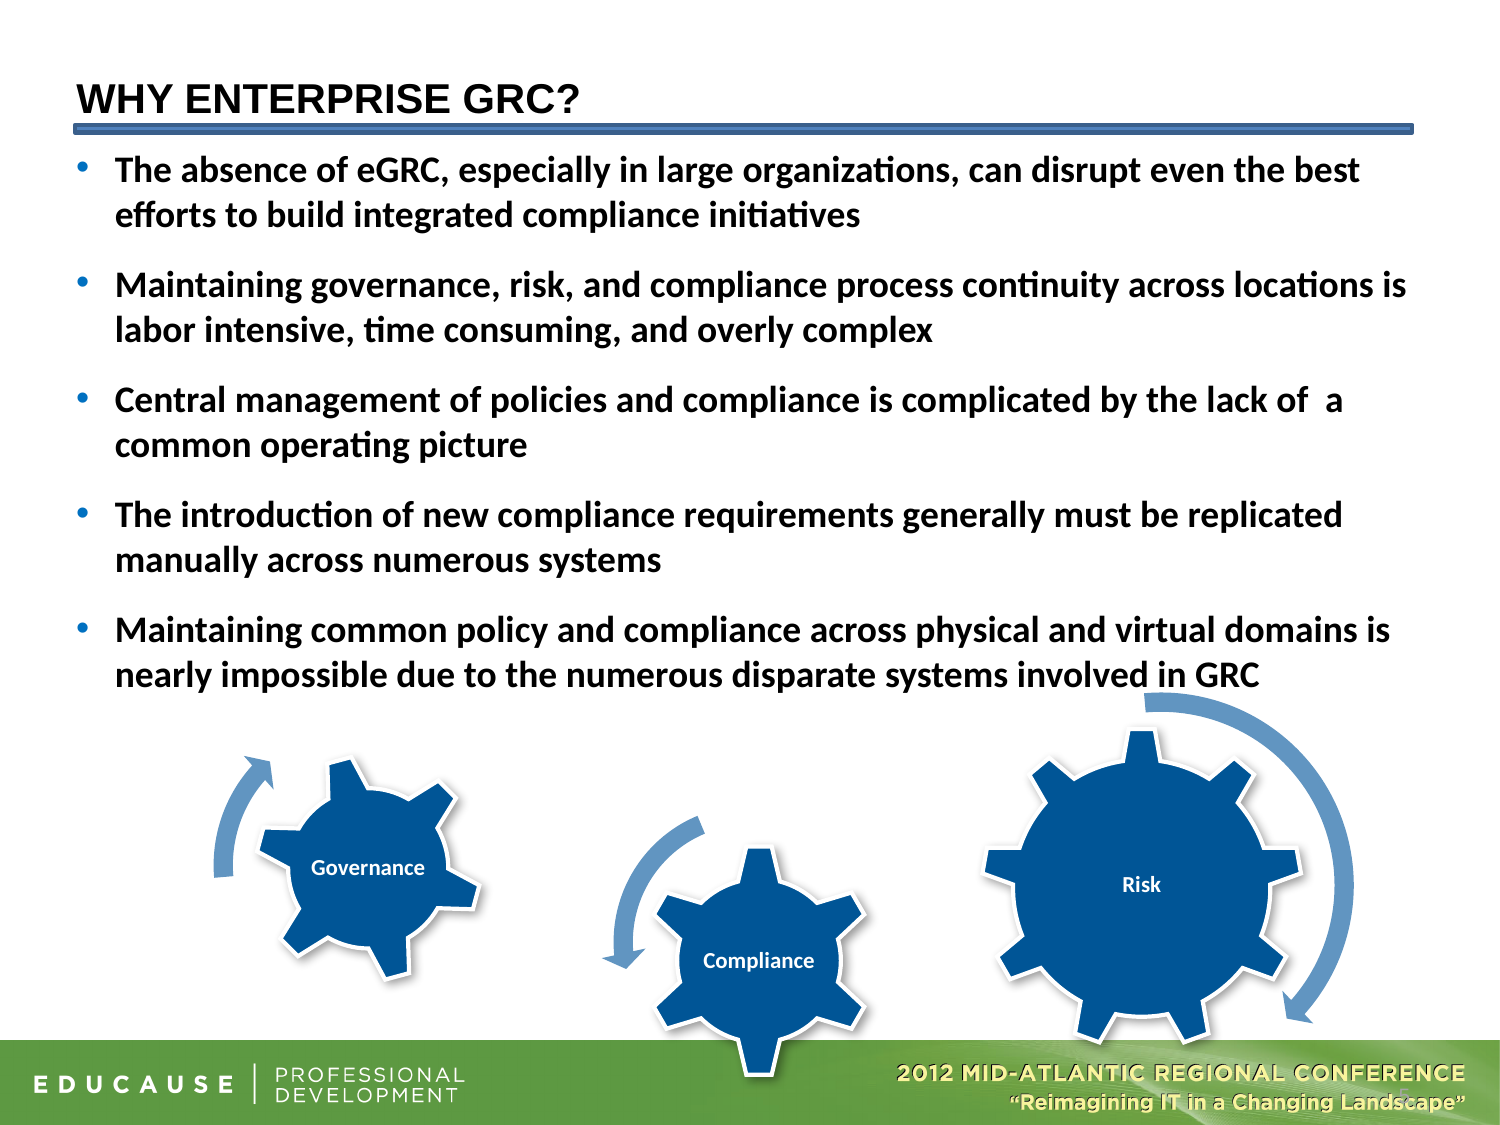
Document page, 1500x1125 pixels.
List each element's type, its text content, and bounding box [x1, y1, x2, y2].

picture [0, 1040, 1074, 1125]
title Why Enterprise GRC? [61, 62, 1412, 131]
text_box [200, 703, 524, 1027]
picture [1367, 1040, 1500, 1125]
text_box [600, 792, 900, 1092]
slide_number 5 [1074, 1065, 1425, 1125]
text_box [73, 123, 1414, 135]
text_box The absence of eGRC, especially in large organizations, can disrupt even the best efforts to build integrated compliance initiatives Maintaining governance, risk, and compliance process continuity across locations is labor intensive, time consuming, and overly complex Central management of policies and compliance is complicated by the lack of a common operating picture The introduction of new compliance requirements generally must be replicated manually across numerous systems Maintaining common policy and compliance across physical and virtual domains is nearly impossible due to the numerous disparate systems involved in GRC [52, 137, 1429, 793]
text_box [954, 679, 1367, 1092]
